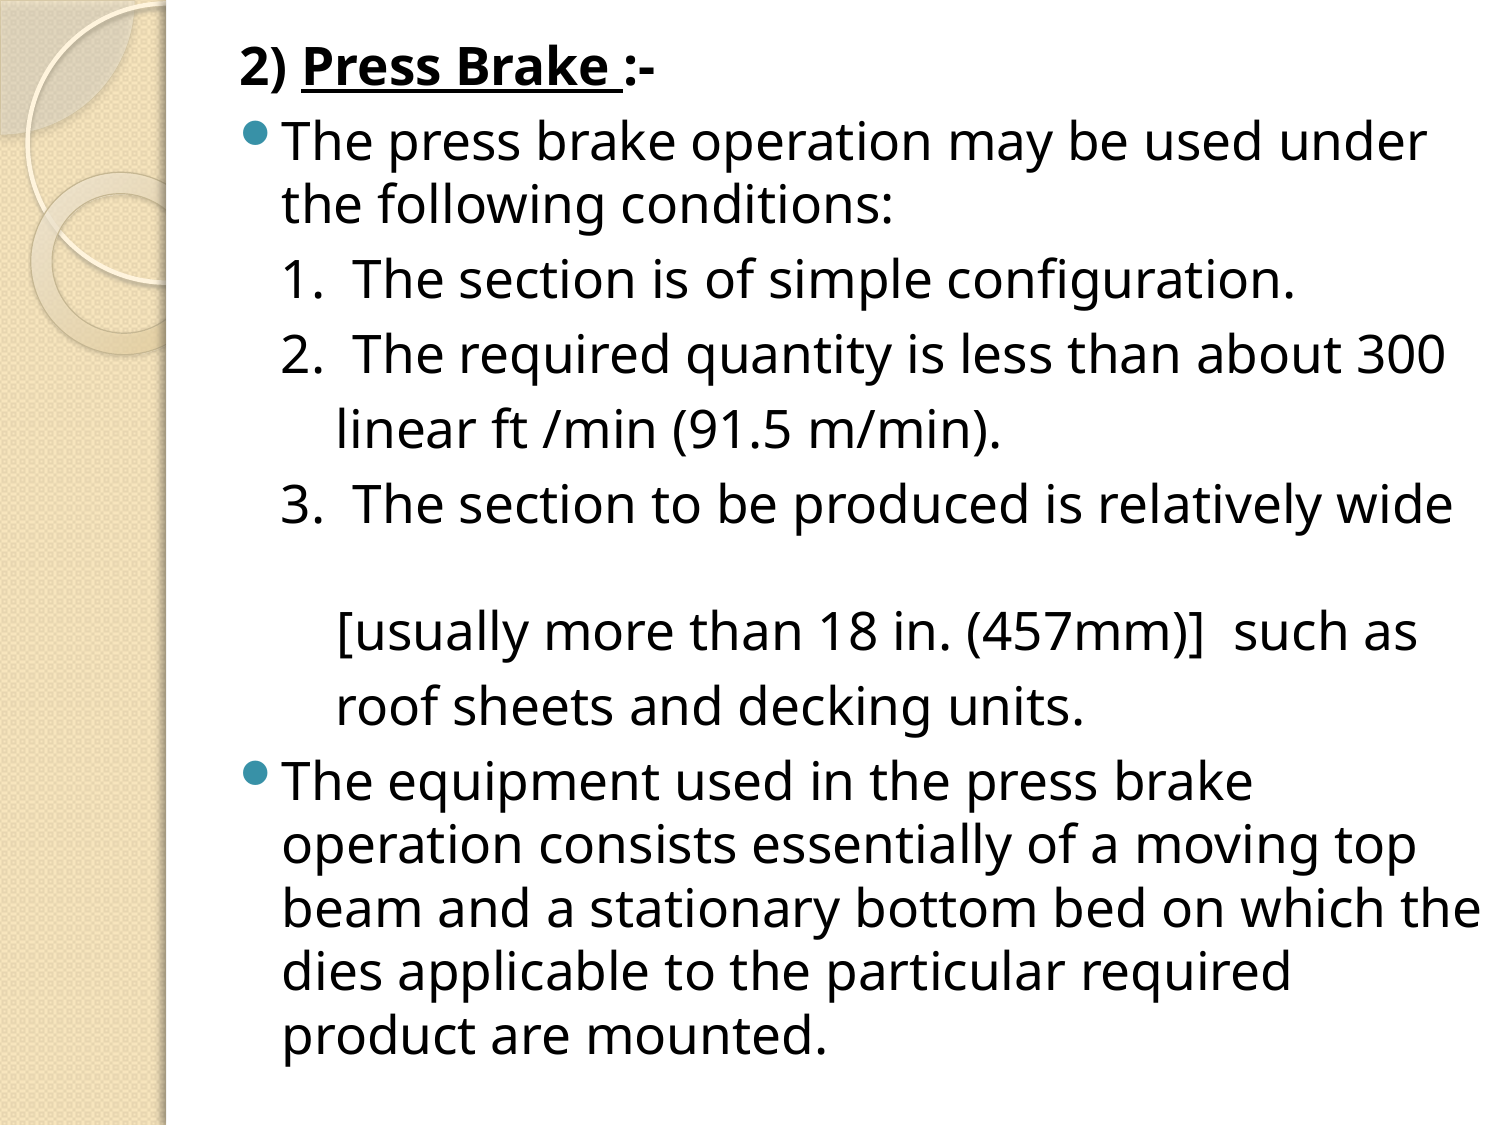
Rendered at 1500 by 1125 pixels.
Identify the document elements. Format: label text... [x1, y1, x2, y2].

list 2) Press Brake :- The press brake operation may be used under the following conditions: 1. The section is of simple configuration. 2. The required quantity is less than about 300 linear ft /min (91.5 m/min). 3. The section to be produced is relatively wide [usually more than 18 in. (457mm)] such as roof sheets and decking units. The equipment used in the press brake operation consists essentially of a moving top beam and a stationary bottom bed on which the dies applicable to the particular required product are mounted. [212, 24, 1500, 1125]
